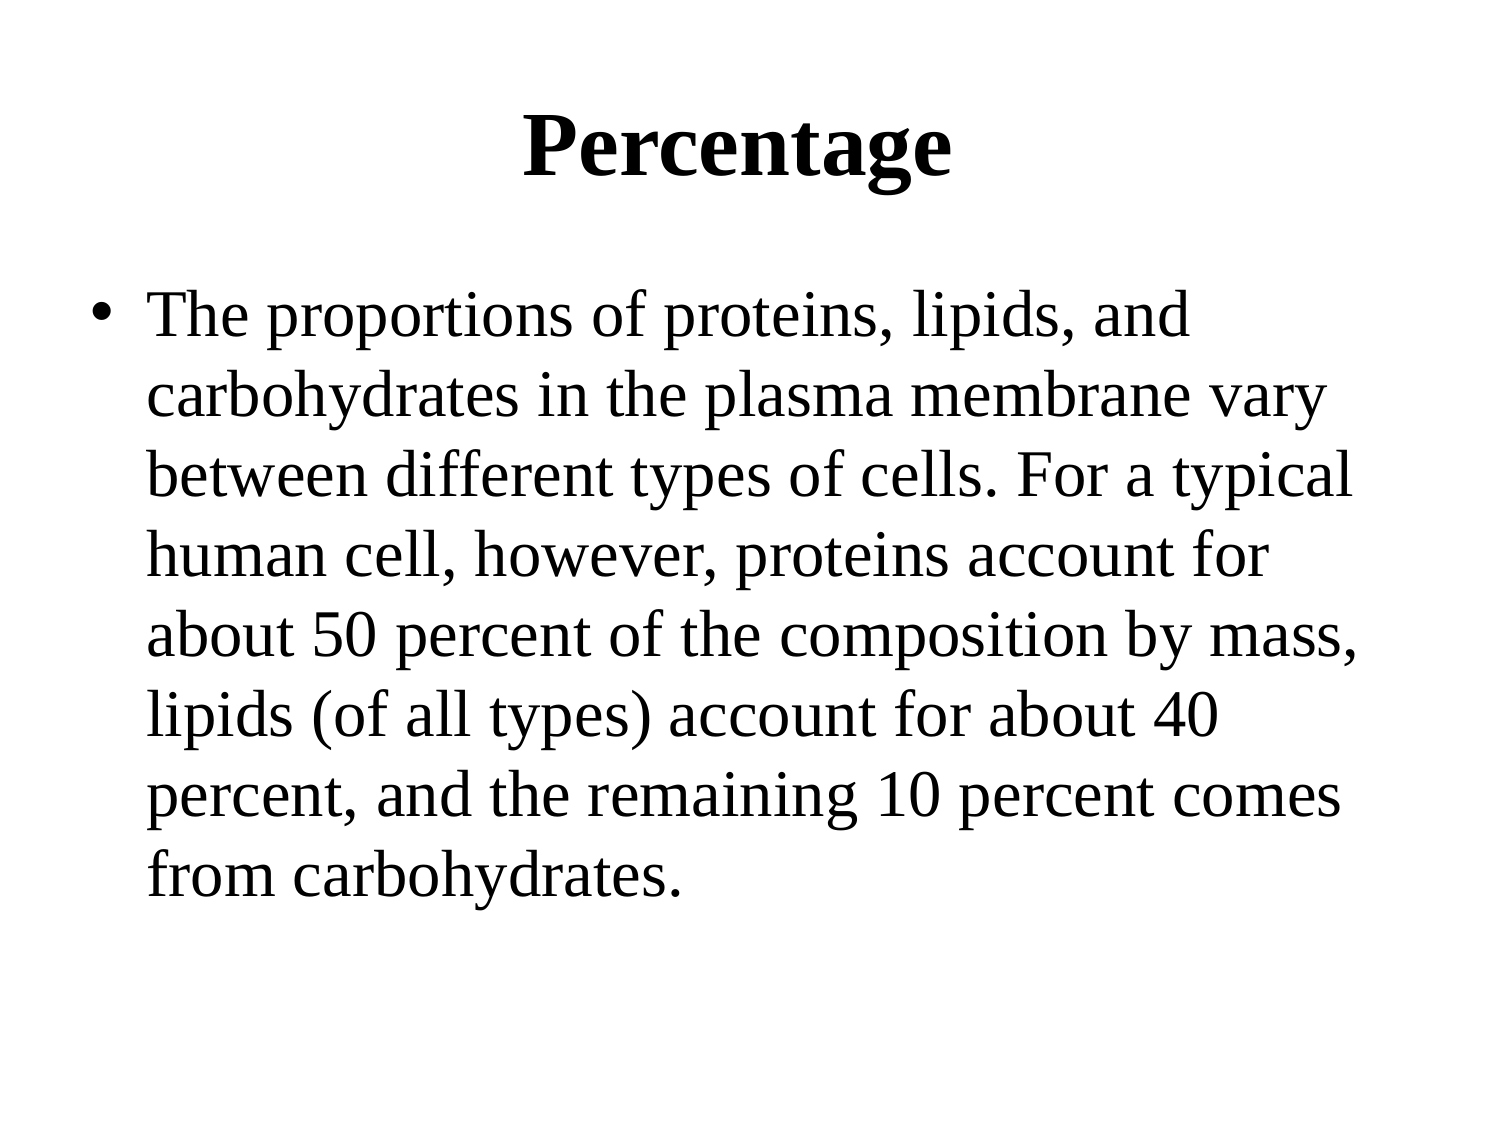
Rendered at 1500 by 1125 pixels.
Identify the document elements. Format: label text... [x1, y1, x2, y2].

title Percentage [75, 45, 1425, 233]
list The proportions of proteins, lipids, and carbohydrates in the plasma membrane vary between different types of cells. For a typical human cell, however, proteins account for about 50 percent of the composition by mass, lipids (of all types) account for about 40 percent, and the remaining 10 percent comes from carbohydrates. [75, 262, 1425, 1005]
